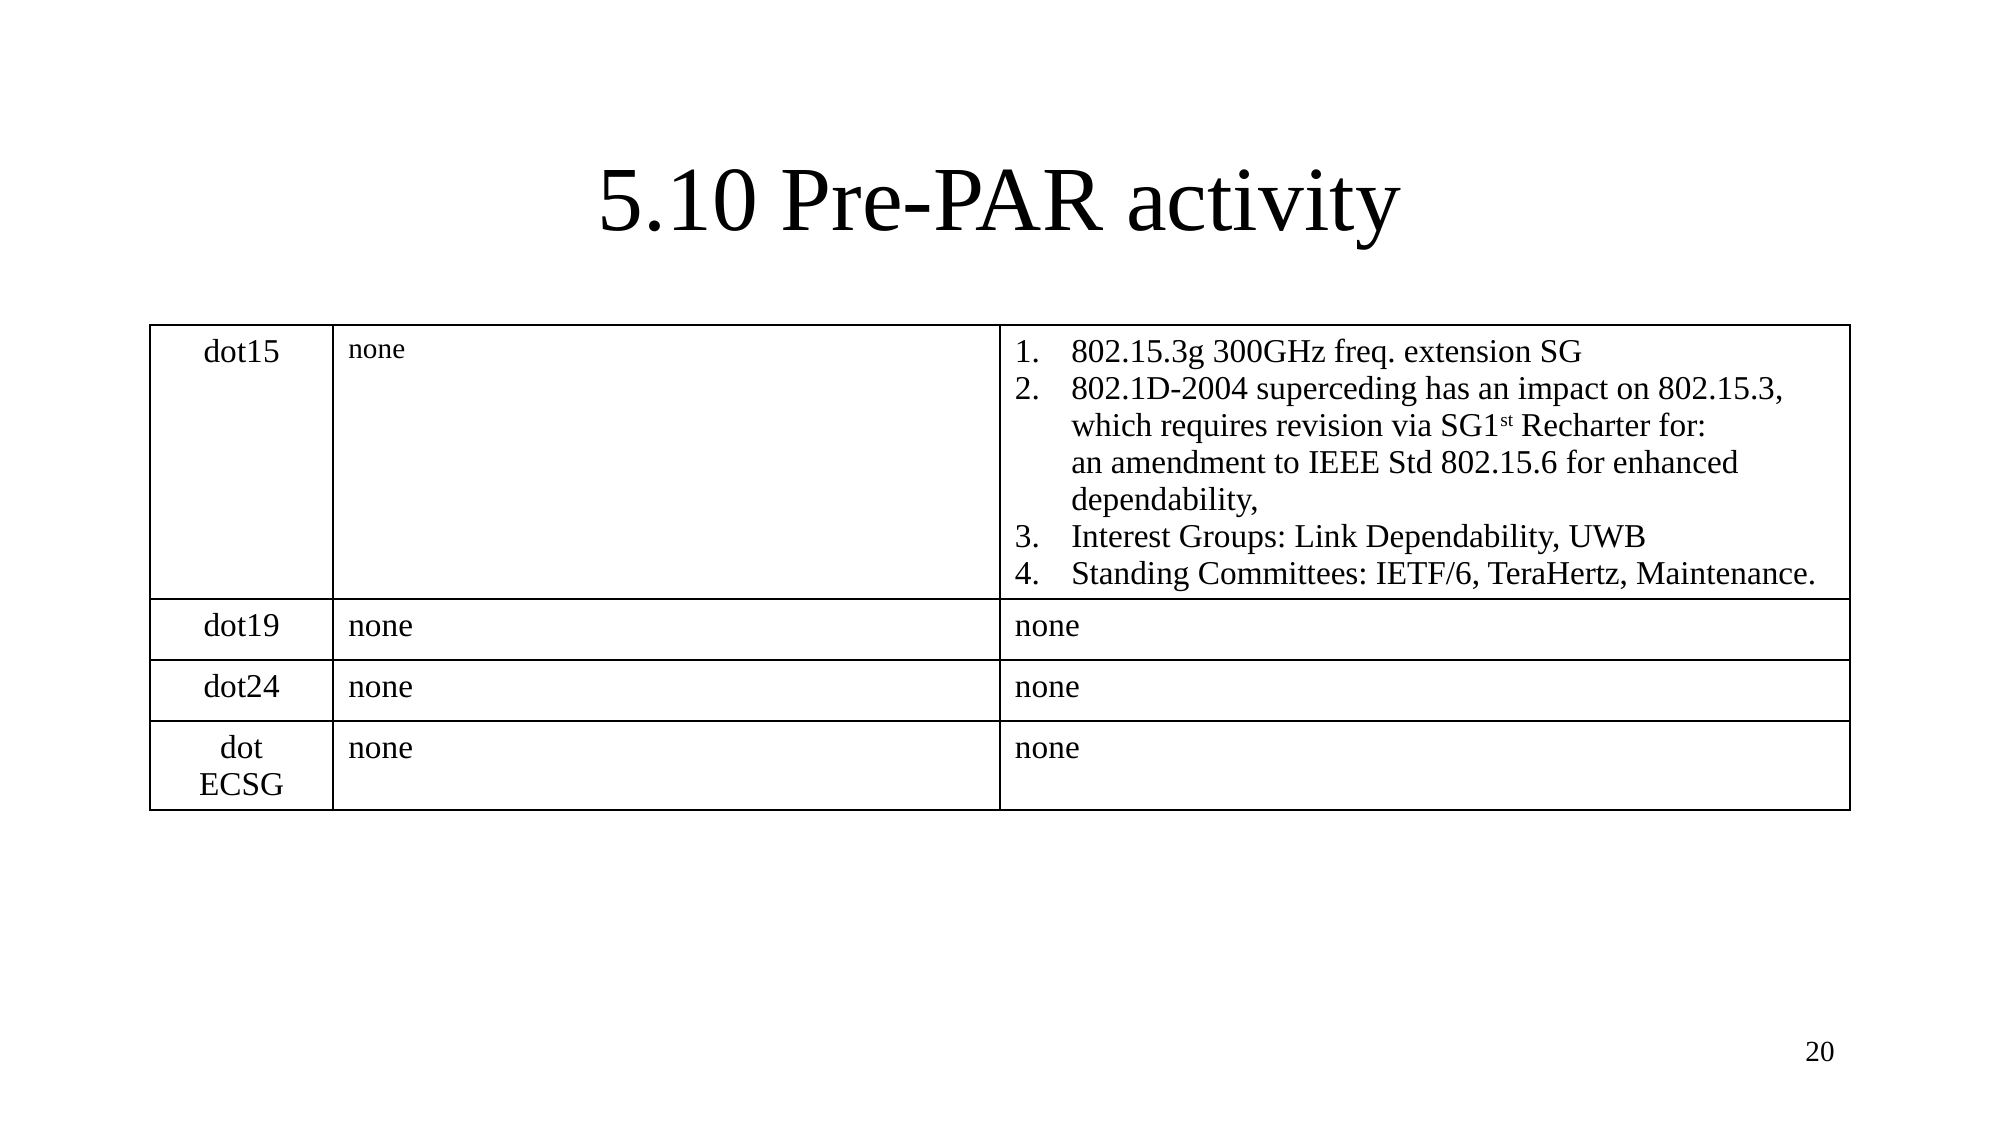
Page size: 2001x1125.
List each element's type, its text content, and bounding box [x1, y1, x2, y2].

table_cell none [1001, 661, 1849, 720]
table_cell dot19 [151, 600, 332, 659]
table_header 802.15.3g 300GHz freq. extension SG 802.1D-2004 superceding has an impact on 802.15.3, which requires revision via SG1st Recharter for: an amendment to IEEE Std 802.15.6 for enhanced dependability, Interest Groups: Link Dependability, UWB Standing Committees: IETF/6, TeraHertz, Maintenance. [1001, 326, 1849, 598]
slide_number 20 [1433, 1024, 1851, 1101]
table_header dot15 [151, 326, 332, 598]
table_cell none [1001, 722, 1849, 809]
table_cell none [334, 722, 999, 809]
table_cell none [1001, 600, 1849, 659]
table_cell none [334, 600, 999, 659]
title 5.10 Pre-PAR activity [149, 99, 1851, 288]
table_header none [334, 326, 999, 598]
table_cell dot ECSG [151, 722, 332, 809]
table_cell none [334, 661, 999, 720]
table_cell dot24 [151, 661, 332, 720]
